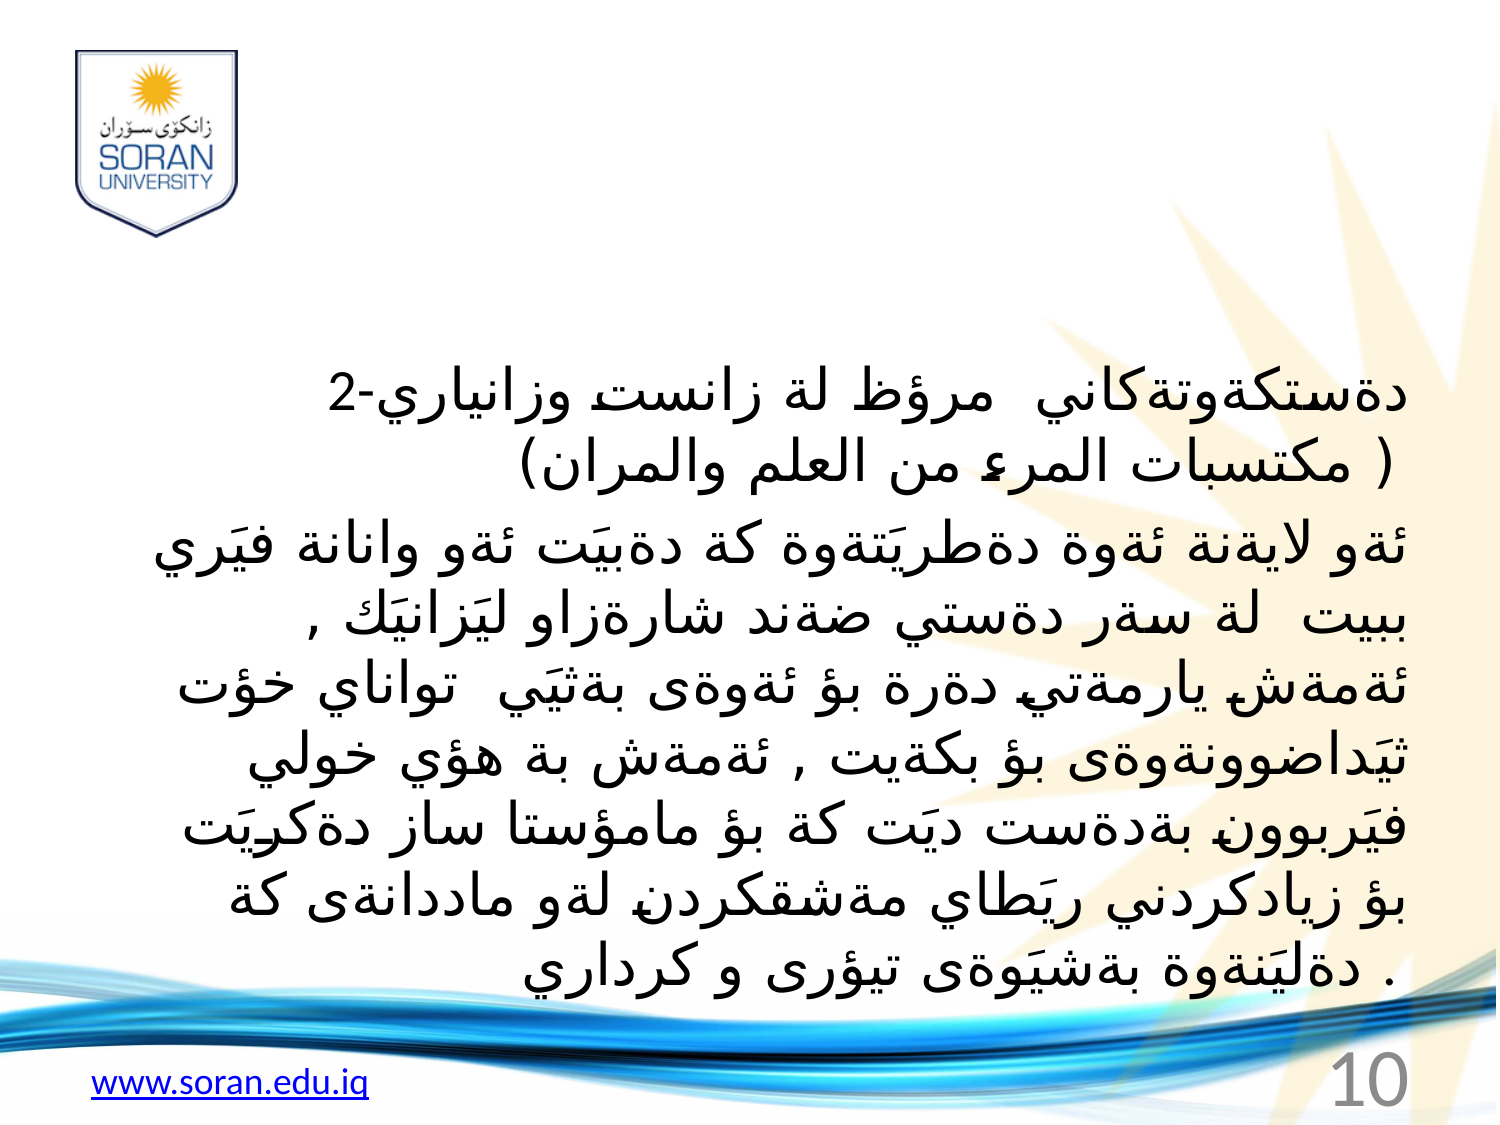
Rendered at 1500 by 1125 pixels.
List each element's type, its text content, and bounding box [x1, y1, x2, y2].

picture [75, 50, 238, 238]
slide_number 10 [1074, 1042, 1425, 1103]
list 2-دةستكةوتةكاني مرؤظ لة زانست وزانياري ( مكتسبات المرء من العلم والمران) ئةو لايةنة ئةوة دةطريَتةوة كة دةبيَت ئةو وانانة فيَري ببيت لة سةر دةستي ضةند شارةزاو ليَزانيَك , ئةمةش يارمةتي دةرة بؤ ئةوةى بةثيَي تواناي خؤت ثيَداضوونةوةى بؤ بكةيت , ئةمةش بة هؤي خولي فيَربوون بةدةست ديَت كة بؤ مامؤستا ساز دةكريَت بؤ زيادكردني ريَطاي مةشقكردن لةو ماددانةى كة دةليَنةوة بةشيَوةى تيؤرى و كرداري . [75, 262, 1425, 1005]
picture [0, 99, 1500, 1125]
